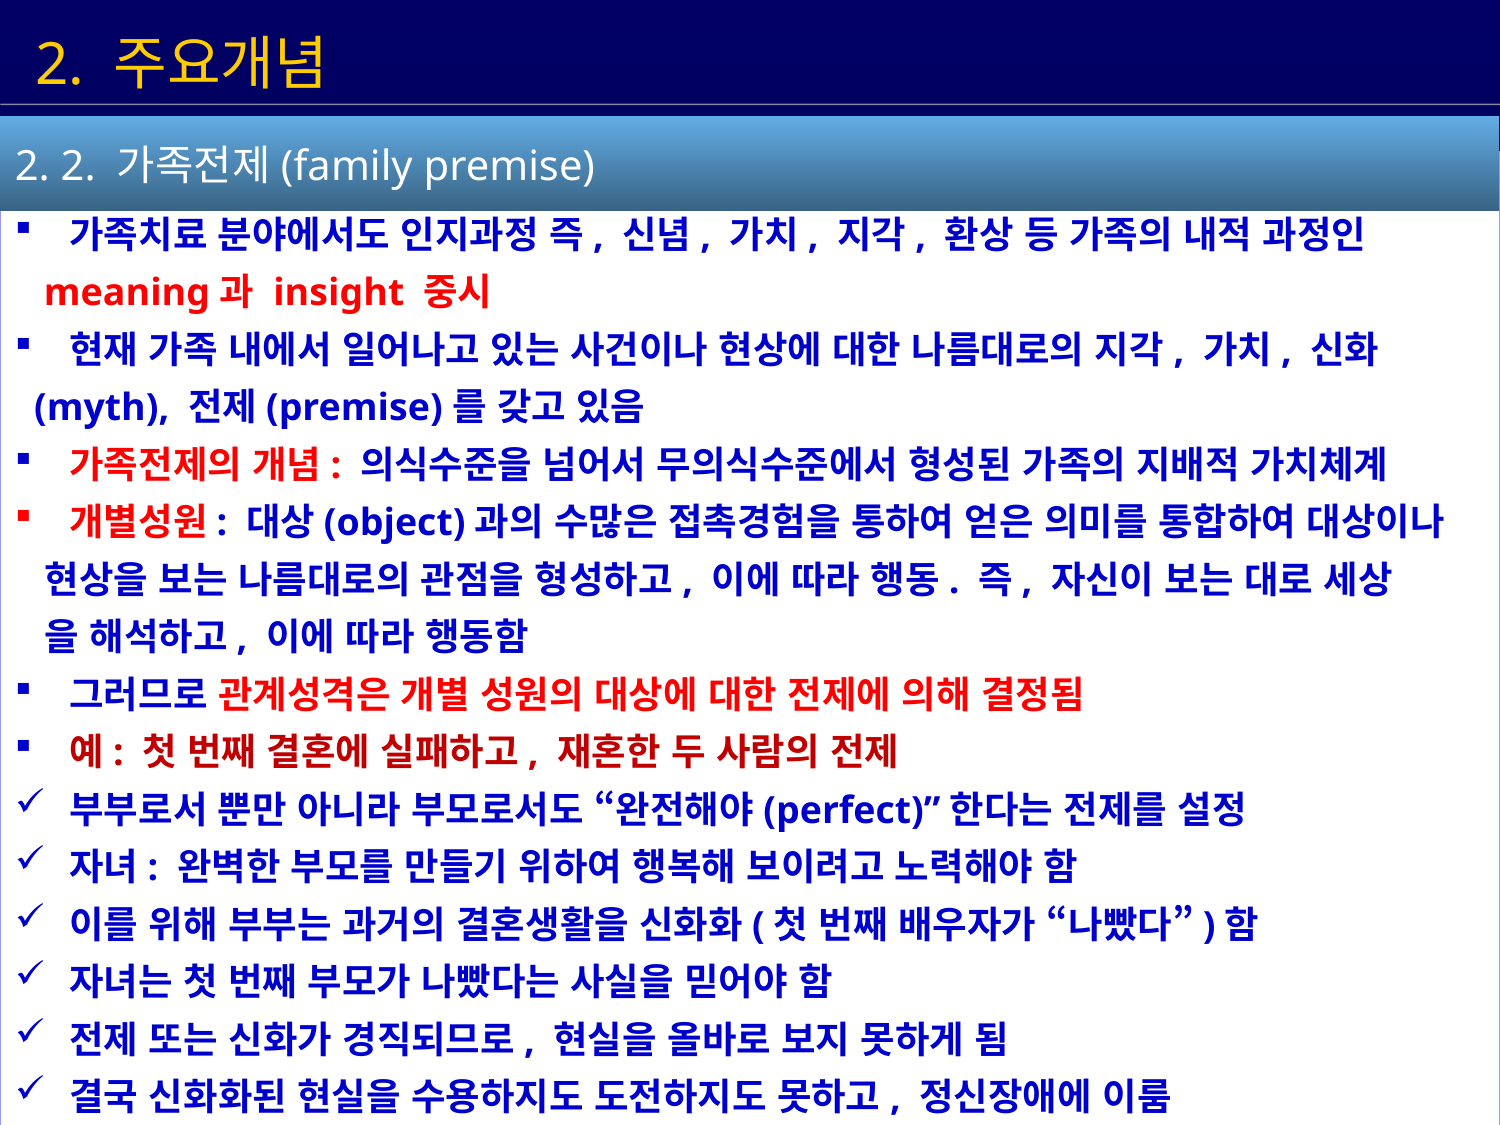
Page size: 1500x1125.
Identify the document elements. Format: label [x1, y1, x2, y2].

text_box [0, 18, 1500, 1125]
